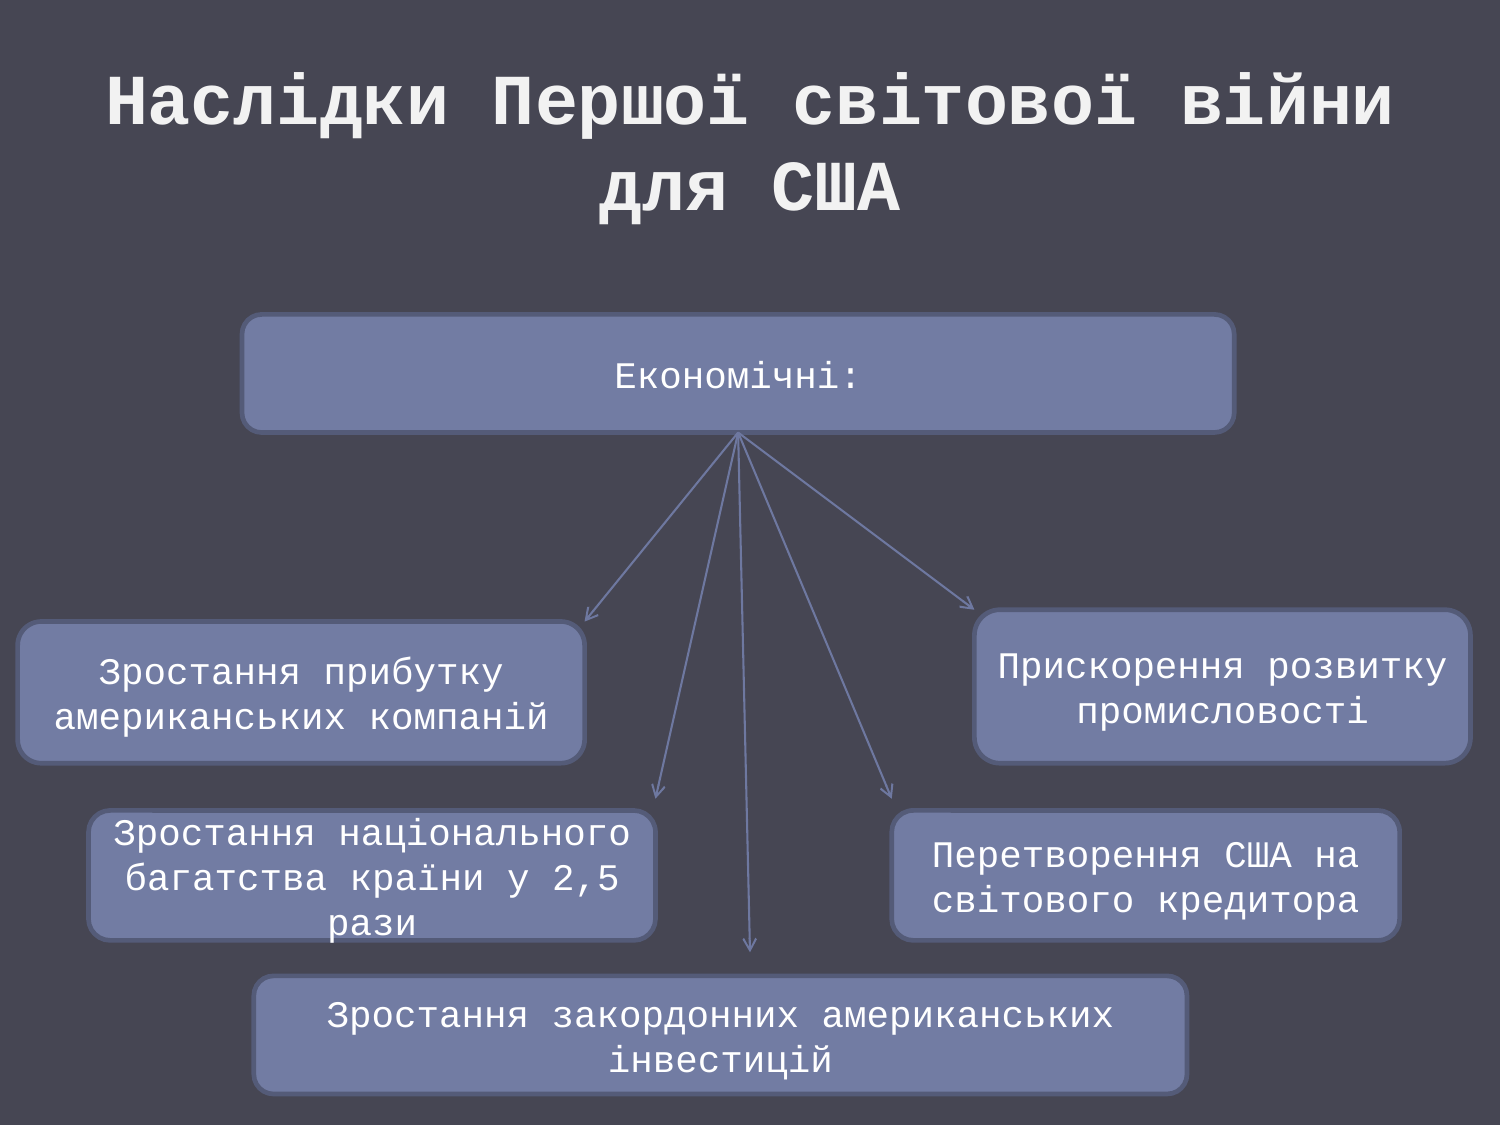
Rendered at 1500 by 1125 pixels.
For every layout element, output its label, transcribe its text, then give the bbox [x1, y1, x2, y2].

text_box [584, 431, 654, 622]
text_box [900, 431, 975, 611]
text_box Перетворення США на світового кредитора [889, 808, 1402, 943]
title Наслідки Першої світової війни для США [75, 45, 1425, 233]
text_box Економічні: [239, 312, 1237, 435]
text_box Прискорення розвитку промисловості [972, 607, 1473, 766]
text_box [654, 432, 735, 800]
text_box Зростання національного багатства країни у 2,5 рази [86, 808, 658, 943]
text_box Зростання закордонних американських інвестицій [251, 973, 1190, 1097]
text_box Зростання прибутку американських компаній [15, 619, 587, 766]
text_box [759, 432, 893, 800]
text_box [737, 432, 751, 953]
